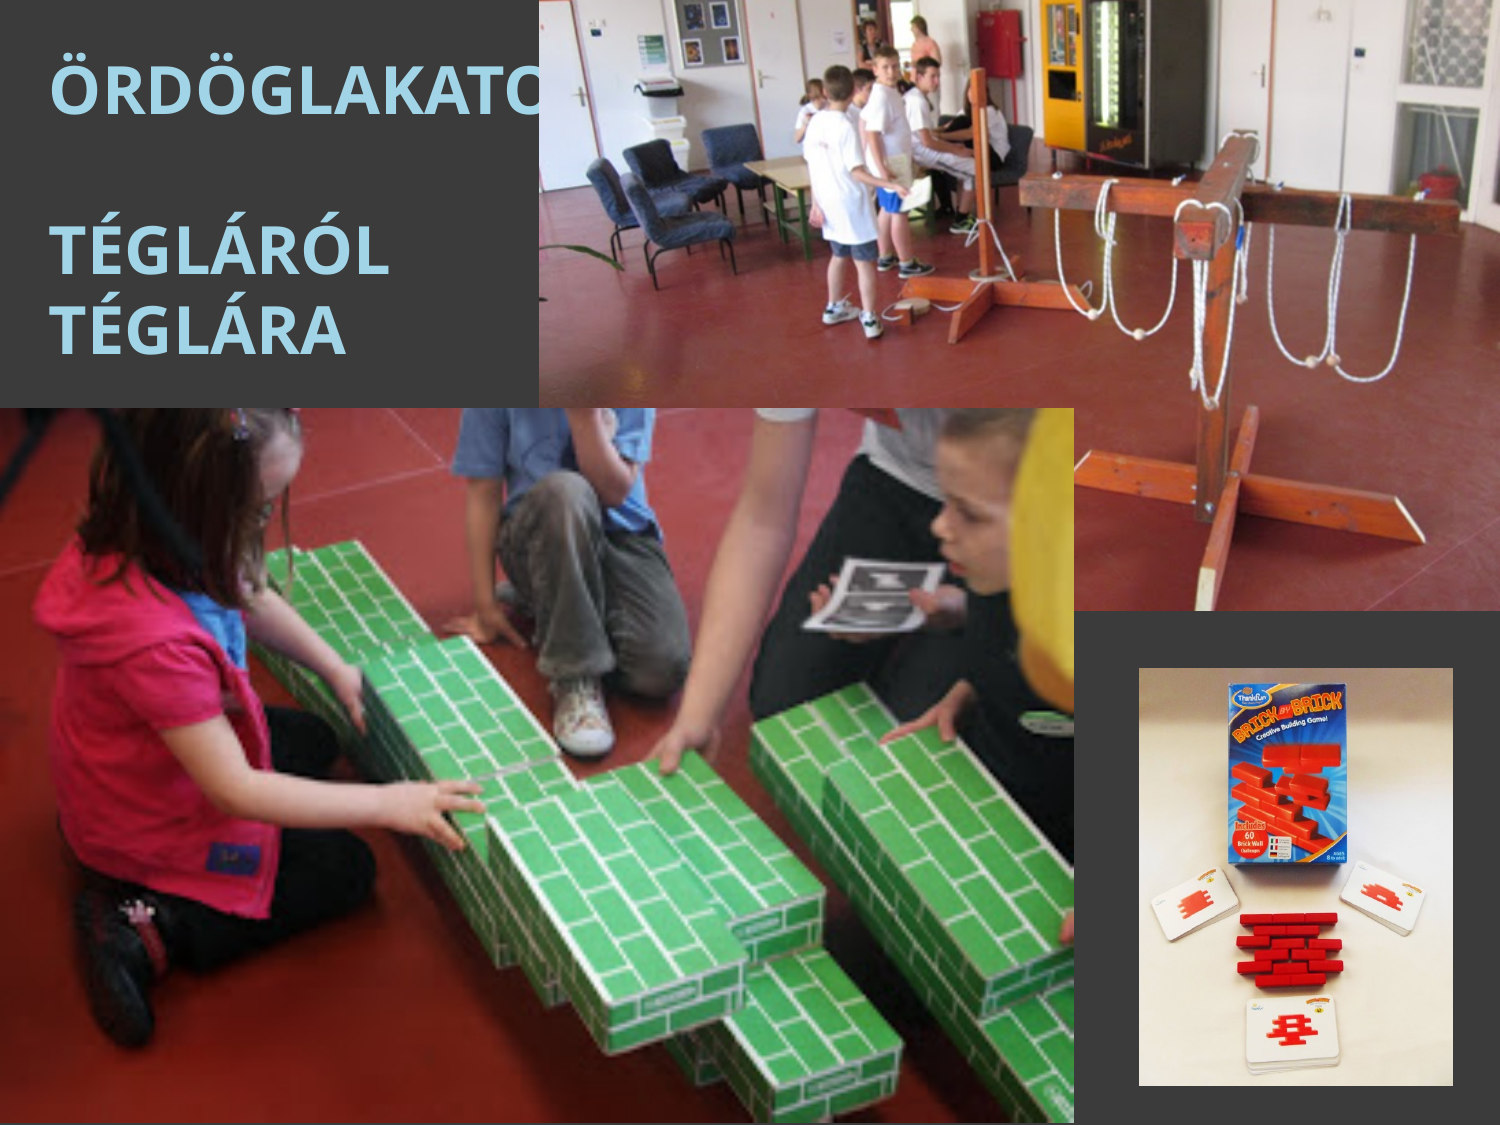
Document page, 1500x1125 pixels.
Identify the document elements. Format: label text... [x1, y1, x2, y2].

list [1139, 668, 1453, 1086]
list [538, 0, 1500, 611]
title Ördöglakatok Tégláról téglára [41, 42, 529, 374]
picture [0, 408, 1074, 1124]
